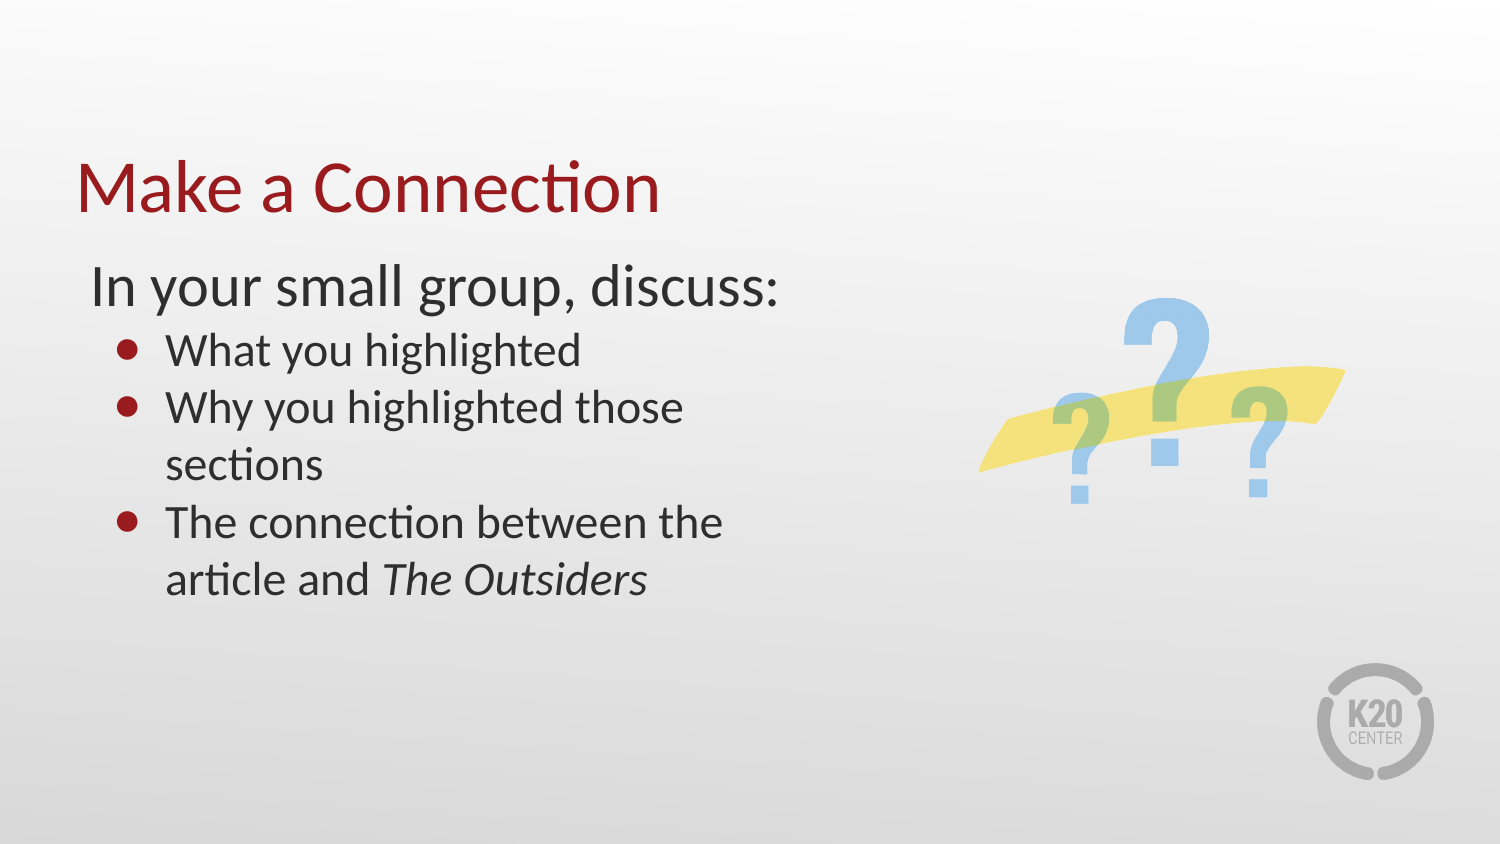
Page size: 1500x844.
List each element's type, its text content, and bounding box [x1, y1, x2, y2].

list In your small group, discuss: What you highlighted Why you highlighted those sections The connection between the article and The Outsiders [75, 238, 855, 779]
title Make a Connection [75, 86, 1425, 228]
picture [1300, 646, 1451, 797]
picture [967, 203, 1360, 597]
